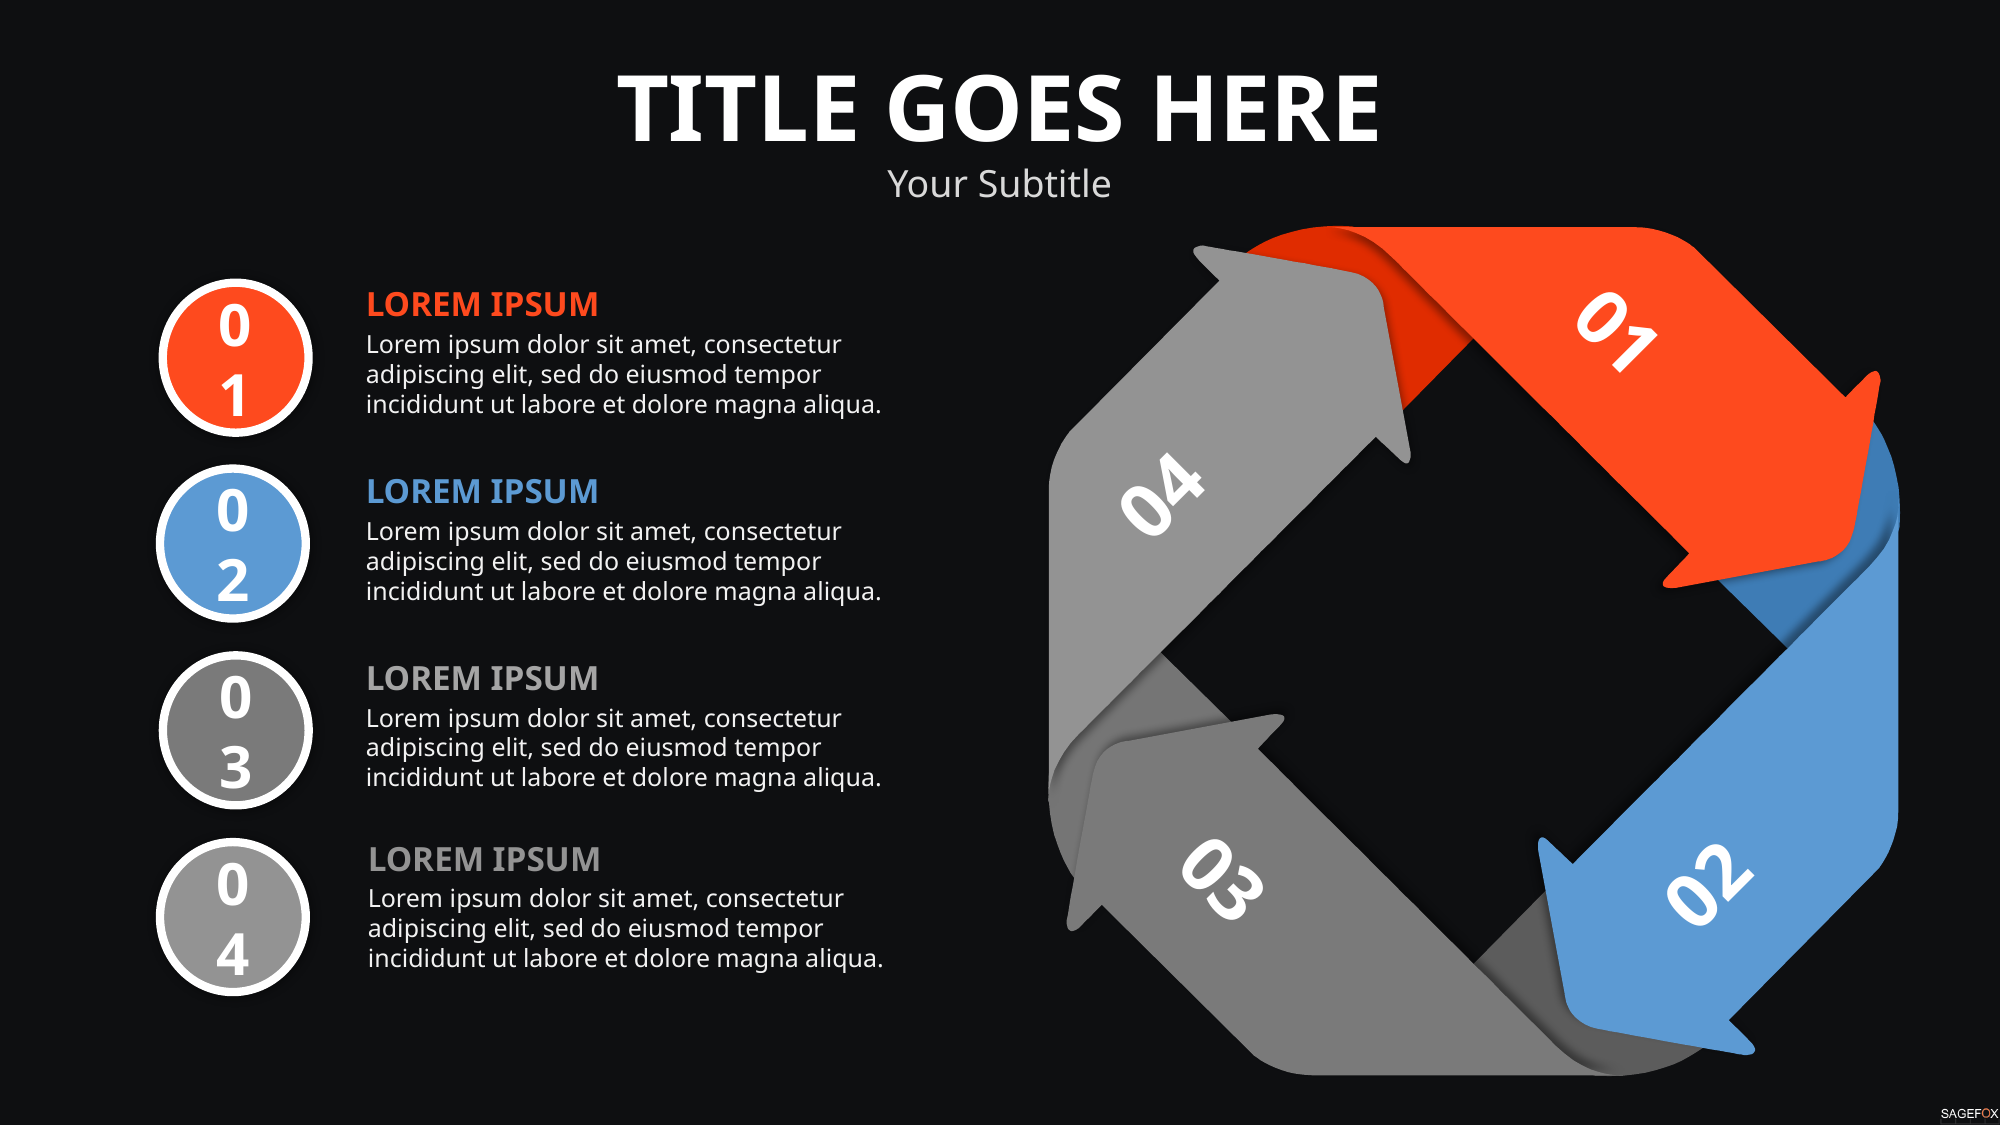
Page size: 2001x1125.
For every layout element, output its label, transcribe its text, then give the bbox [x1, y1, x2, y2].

text_box 02 [1588, 766, 1822, 1000]
text_box [1066, 714, 1624, 1076]
text_box 01 [1503, 213, 1737, 447]
text_box [1726, 423, 1901, 639]
text_box 04 [1043, 377, 1277, 611]
picture [1939, 1108, 2000, 1125]
text_box LOREM IPSUM Lorem ipsum dolor sit amet, consectetur adipiscing elit, sed do eiusmod tempor incididunt ut labore et dolore magna aliqua. [353, 830, 954, 981]
text_box TITLE GOES HERE Your Subtitle [548, 42, 1452, 212]
text_box [1538, 499, 1899, 1056]
text_box 04 [159, 842, 306, 993]
text_box [1482, 899, 1700, 1076]
text_box 02 [159, 468, 306, 619]
text_box 01 [162, 282, 309, 433]
text_box 03 [162, 655, 309, 806]
text_box [1324, 227, 1881, 589]
text_box [1048, 245, 1411, 802]
text_box 03 [1108, 761, 1342, 995]
text_box LOREM IPSUM Lorem ipsum dolor sit amet, consectetur adipiscing elit, sed do eiusmod tempor incididunt ut labore et dolore magna aliqua. [351, 649, 952, 800]
text_box [1049, 661, 1223, 874]
text_box LOREM IPSUM Lorem ipsum dolor sit amet, consectetur adipiscing elit, sed do eiusmod tempor incididunt ut labore et dolore magna aliqua. [351, 275, 952, 426]
text_box LOREM IPSUM Lorem ipsum dolor sit amet, consectetur adipiscing elit, sed do eiusmod tempor incididunt ut labore et dolore magna aliqua. [351, 462, 952, 613]
text_box [1250, 226, 1465, 403]
